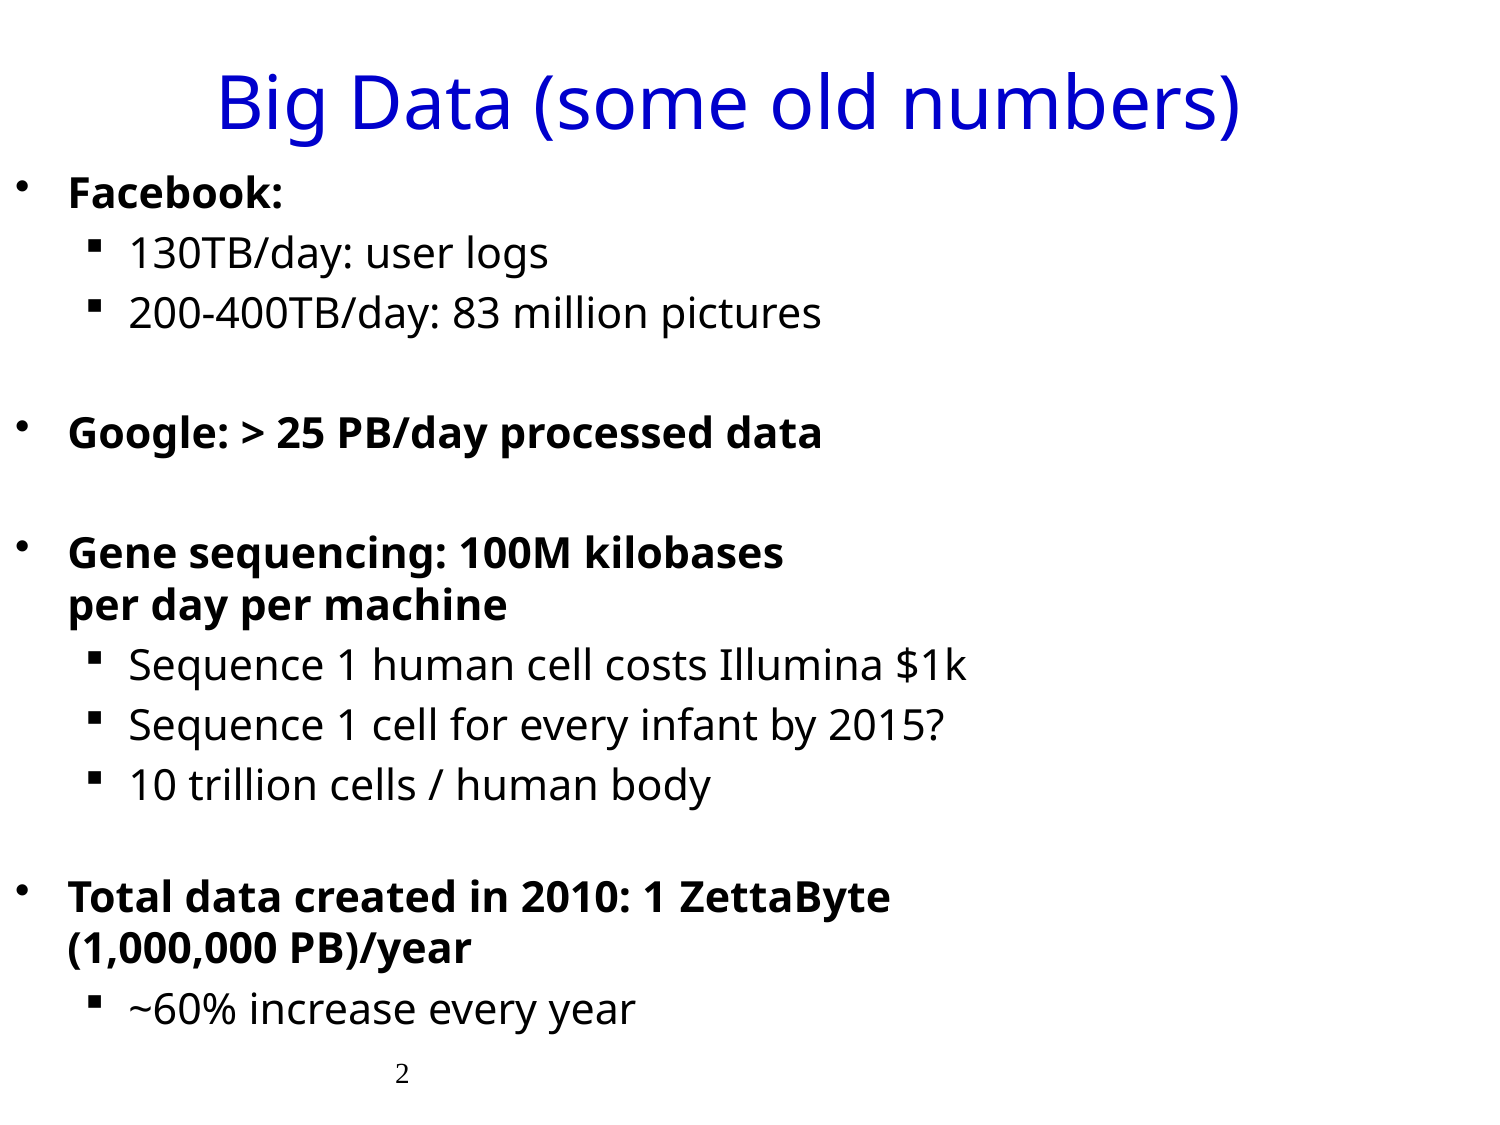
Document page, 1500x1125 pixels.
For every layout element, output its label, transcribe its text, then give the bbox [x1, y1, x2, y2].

slide_number 2 [74, 1041, 426, 1102]
list Facebook: 130TB/day: user logs 200-400TB/day: 83 million pictures Google: > 25 PB/day processed data Gene sequencing: 100M kilobases per day per machine Sequence 1 human cell costs Illumina $1k Sequence 1 cell for every infant by 2015? 10 trillion cells / human body Total data created in 2010: 1.ZettaByte (1,000,000 PB)/year ~60% increase every year [0, 157, 1063, 1051]
title Big Data (some old numbers) [199, 24, 1476, 176]
